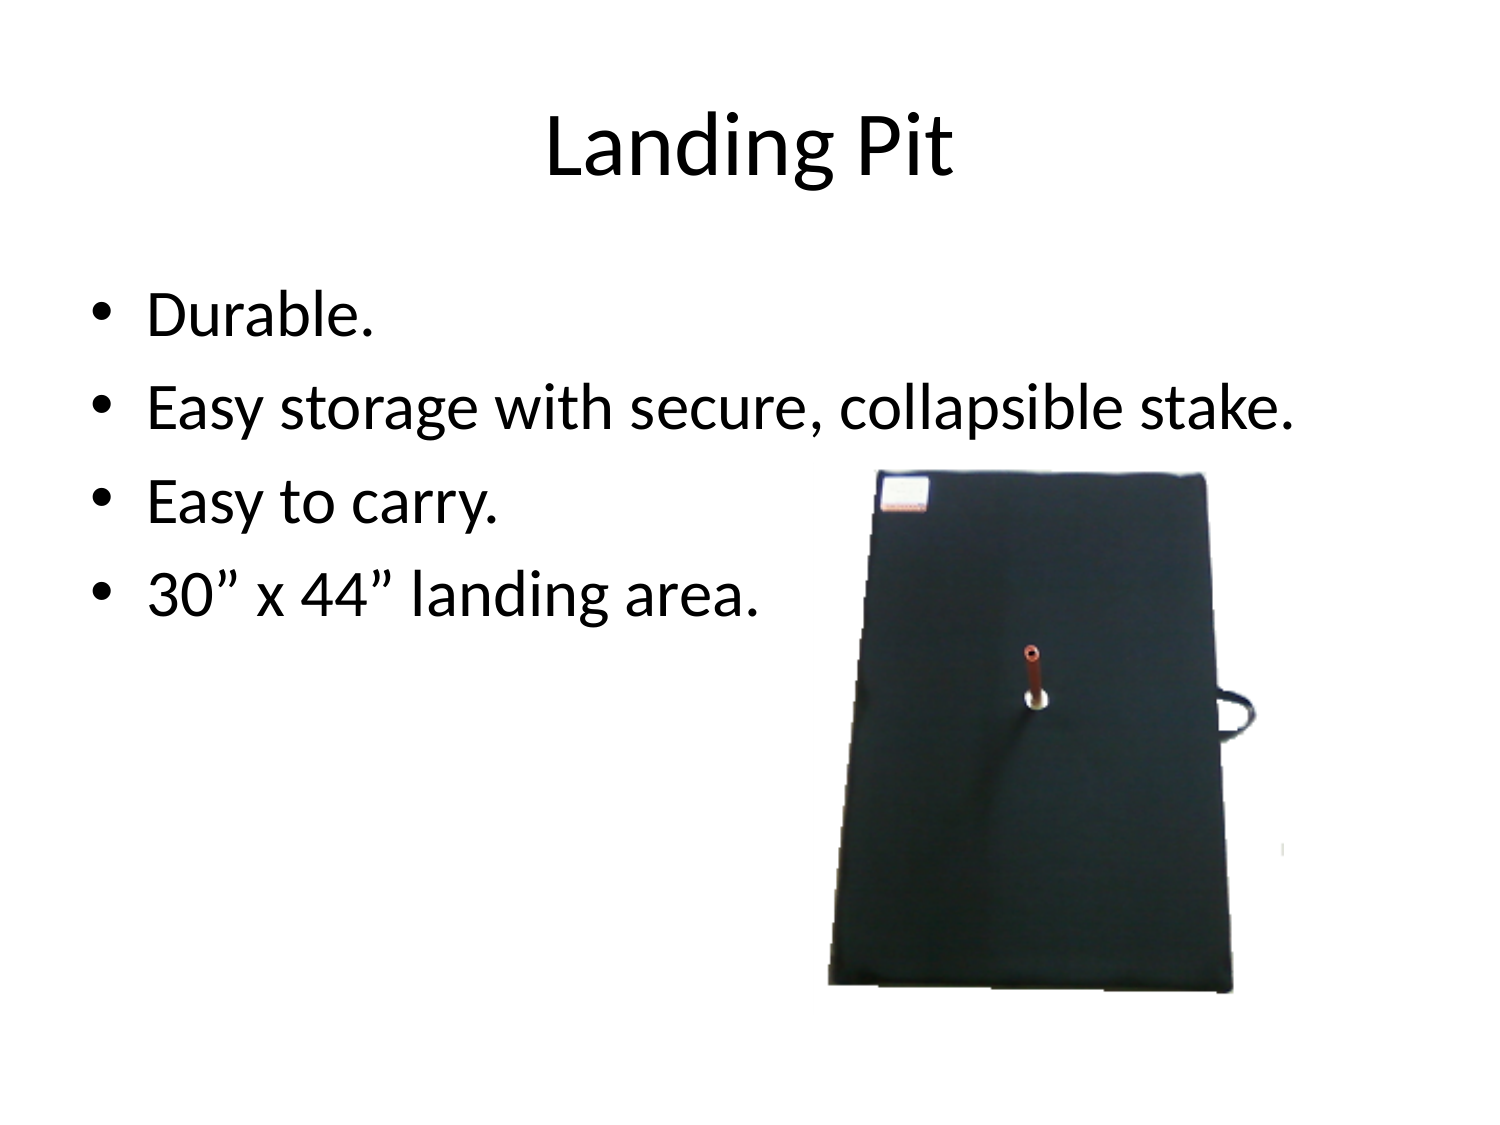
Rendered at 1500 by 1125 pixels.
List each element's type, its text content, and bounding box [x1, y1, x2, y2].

picture [812, 462, 1284, 1015]
title Landing Pit [75, 45, 1425, 233]
list Durable. Easy storage with secure, collapsible stake. Easy to carry. 30” x 44” landing area. [75, 262, 1425, 1005]
